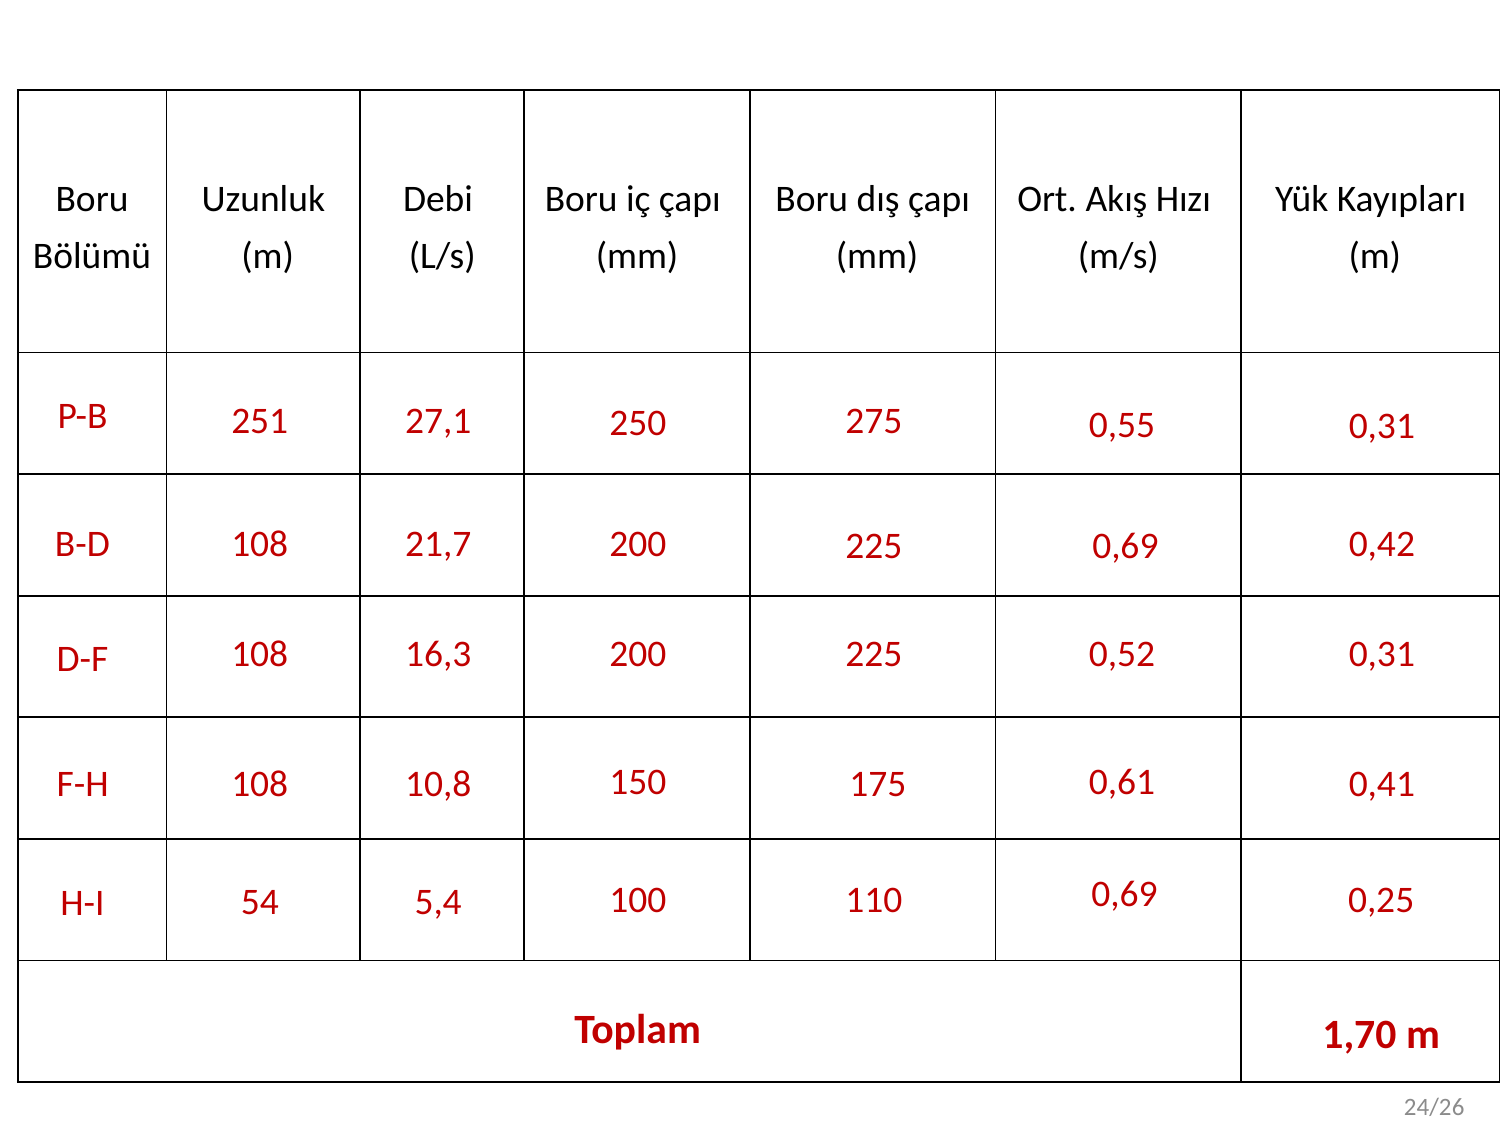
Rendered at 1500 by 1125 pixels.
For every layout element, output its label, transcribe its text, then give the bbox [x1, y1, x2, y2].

text_box 0,41 [1305, 751, 1459, 812]
table_cell [1242, 475, 1499, 595]
text_box Toplam [479, 994, 796, 1105]
table_cell [361, 840, 523, 960]
table_cell [361, 597, 523, 716]
slide_number /26 [1129, 1075, 1480, 1125]
text_box 0,25 [1304, 867, 1459, 927]
table_header Uzunluk (m) [167, 91, 359, 352]
table_cell [751, 840, 995, 960]
text_box 225 [797, 621, 951, 682]
table_cell [525, 840, 749, 960]
text_box 0,55 [1045, 392, 1199, 453]
table_cell [19, 840, 166, 960]
table_cell [525, 475, 749, 595]
table_cell [19, 718, 166, 838]
table_cell [167, 597, 359, 716]
table_cell [167, 718, 359, 838]
text_box 0,31 [1305, 621, 1459, 682]
table_header Ort. Akış Hızı (m/s) [996, 91, 1240, 352]
table_header Boru Bölümü [19, 91, 166, 352]
table_cell [751, 597, 995, 716]
text_box 251 [182, 388, 337, 449]
text_box 225 [797, 513, 951, 574]
table_cell [996, 353, 1240, 473]
table_cell [361, 353, 523, 473]
text_box H-I [5, 870, 160, 931]
text_box 0,69 [1048, 513, 1203, 574]
table_cell [1242, 597, 1499, 716]
text_box 200 [560, 621, 715, 682]
table_cell [996, 597, 1240, 716]
table_cell [525, 597, 749, 716]
table_cell [19, 597, 166, 716]
text_box 10,8 [361, 751, 516, 812]
text_box 54 [182, 869, 337, 930]
table_cell [996, 475, 1240, 595]
text_box 108 [182, 511, 337, 572]
table_cell [361, 718, 523, 838]
text_box 150 [560, 749, 715, 810]
table_cell [525, 353, 749, 473]
table_cell [751, 353, 995, 473]
table_header Boru iç çapı (mm) [525, 91, 749, 352]
table_cell [751, 475, 995, 595]
table_cell [167, 840, 359, 960]
text_box 1,70 m [1304, 999, 1459, 1065]
text_box P-B [5, 383, 160, 444]
text_box 0,31 [1305, 393, 1459, 453]
table_cell [751, 718, 995, 838]
text_box F-H [5, 751, 160, 812]
table_cell [19, 961, 1240, 1081]
text_box 27,1 [361, 388, 516, 449]
table_header Debi (L/s) [361, 91, 523, 352]
text_box 5,4 [361, 869, 516, 930]
text_box 200 [560, 511, 715, 572]
table_cell [1242, 353, 1499, 473]
table_cell [19, 475, 166, 595]
table_cell [19, 353, 166, 473]
table_cell [525, 718, 749, 838]
table_cell [1242, 718, 1499, 838]
text_box 250 [560, 390, 715, 451]
text_box 110 [797, 868, 951, 928]
text_box 0,61 [1045, 749, 1199, 810]
table_header Boru dış çapı (mm) [751, 91, 995, 352]
table_cell [996, 840, 1240, 960]
text_box 175 [801, 751, 955, 812]
table_cell [361, 475, 523, 595]
text_box 0,69 [1047, 862, 1202, 922]
text_box B-D [5, 511, 160, 572]
text_box 100 [560, 867, 715, 927]
text_box 21,7 [361, 511, 516, 572]
table_cell [167, 475, 359, 595]
text_box 16,3 [361, 621, 516, 682]
text_box D-F [5, 626, 160, 687]
text_box 0,52 [1045, 621, 1199, 682]
table_cell [1242, 961, 1499, 1081]
text_box 108 [182, 751, 337, 812]
table_cell [167, 353, 359, 473]
table_header Yük Kayıpları (m) [1242, 91, 1499, 352]
text_box 108 [182, 621, 337, 682]
text_box 275 [797, 388, 951, 449]
table_cell [996, 718, 1240, 838]
table_cell [1242, 840, 1499, 960]
text_box 0,42 [1305, 511, 1459, 572]
